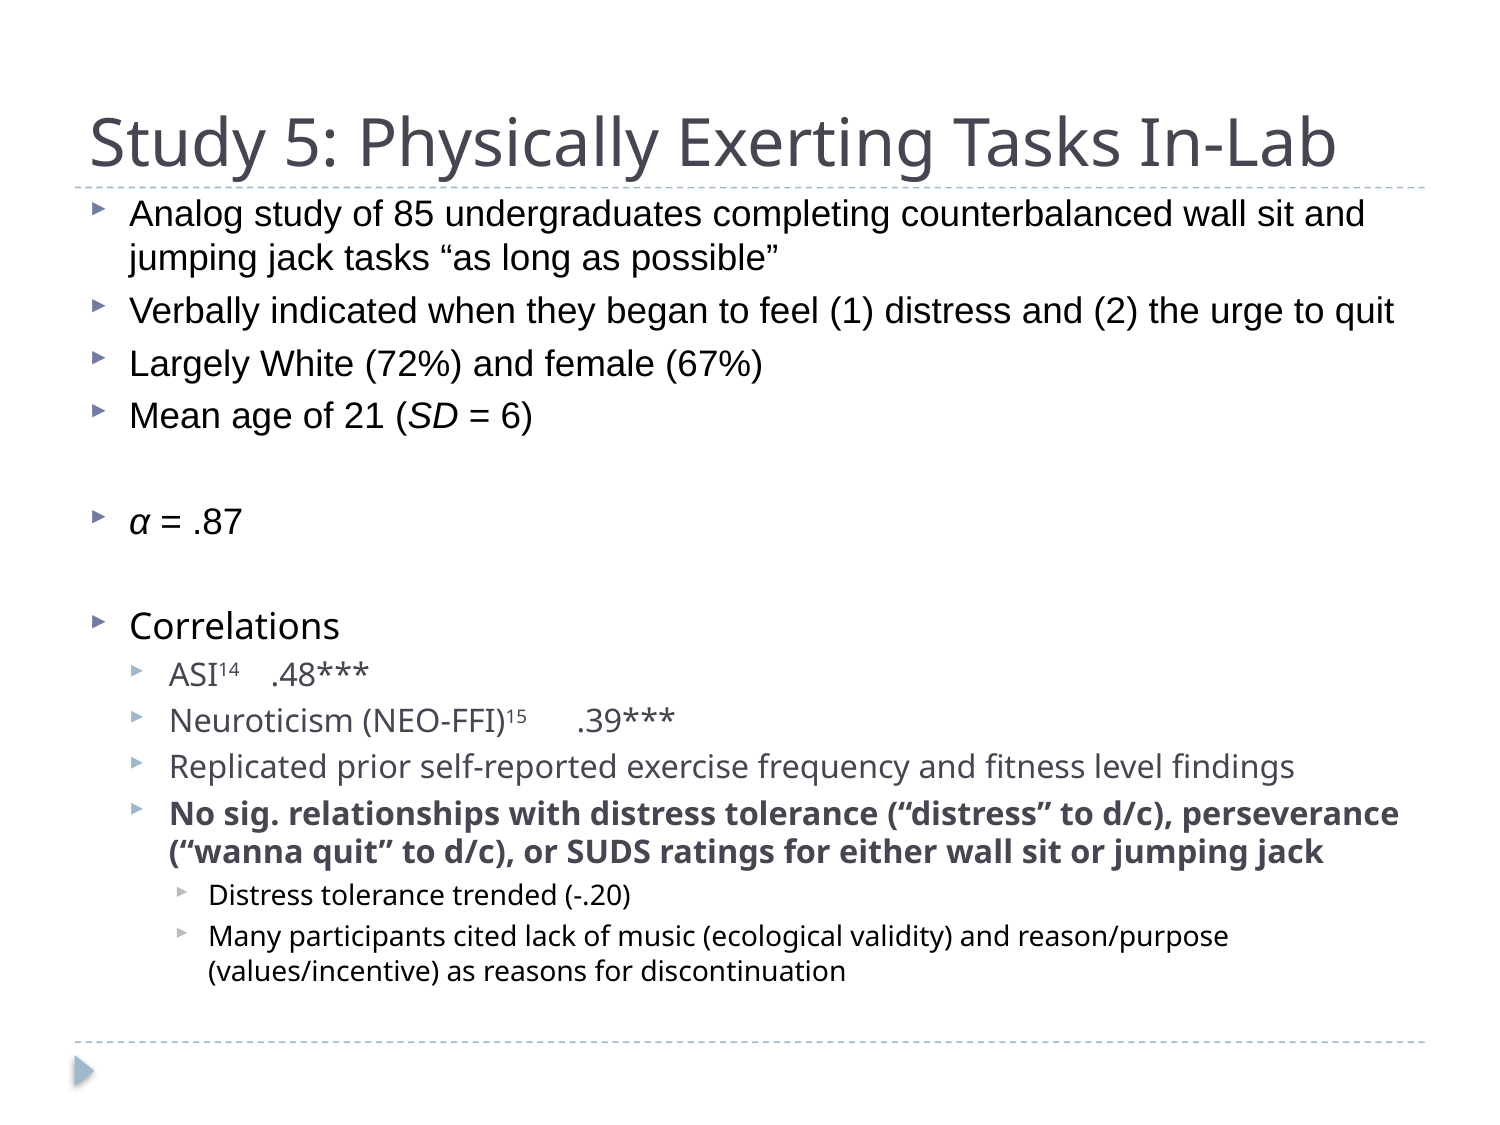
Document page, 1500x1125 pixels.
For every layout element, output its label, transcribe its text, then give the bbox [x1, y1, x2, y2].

title Study 5: Physically Exerting Tasks In-Lab [75, 24, 1425, 182]
list Analog study of 85 undergraduates completing counterbalanced wall sit and jumping jack tasks “as long as possible” Verbally indicated when they began to feel (1) distress and (2) the urge to quit Largely White (72%) and female (67%) Mean age of 21 (SD = 6) α = .87 Correlations ASI14 .48*** Neuroticism (NEO-FFI)15 .39*** Replicated prior self-reported exercise frequency and fitness level findings No sig. relationships with distress tolerance (“distress” to d/c), perseverance (“wanna quit” to d/c), or SUDS ratings for either wall sit or jumping jack Distress tolerance trended (-.20) Many participants cited lack of music (ecological validity) and reason/purpose (values/incentive) as reasons for discontinuation [75, 182, 1425, 1070]
